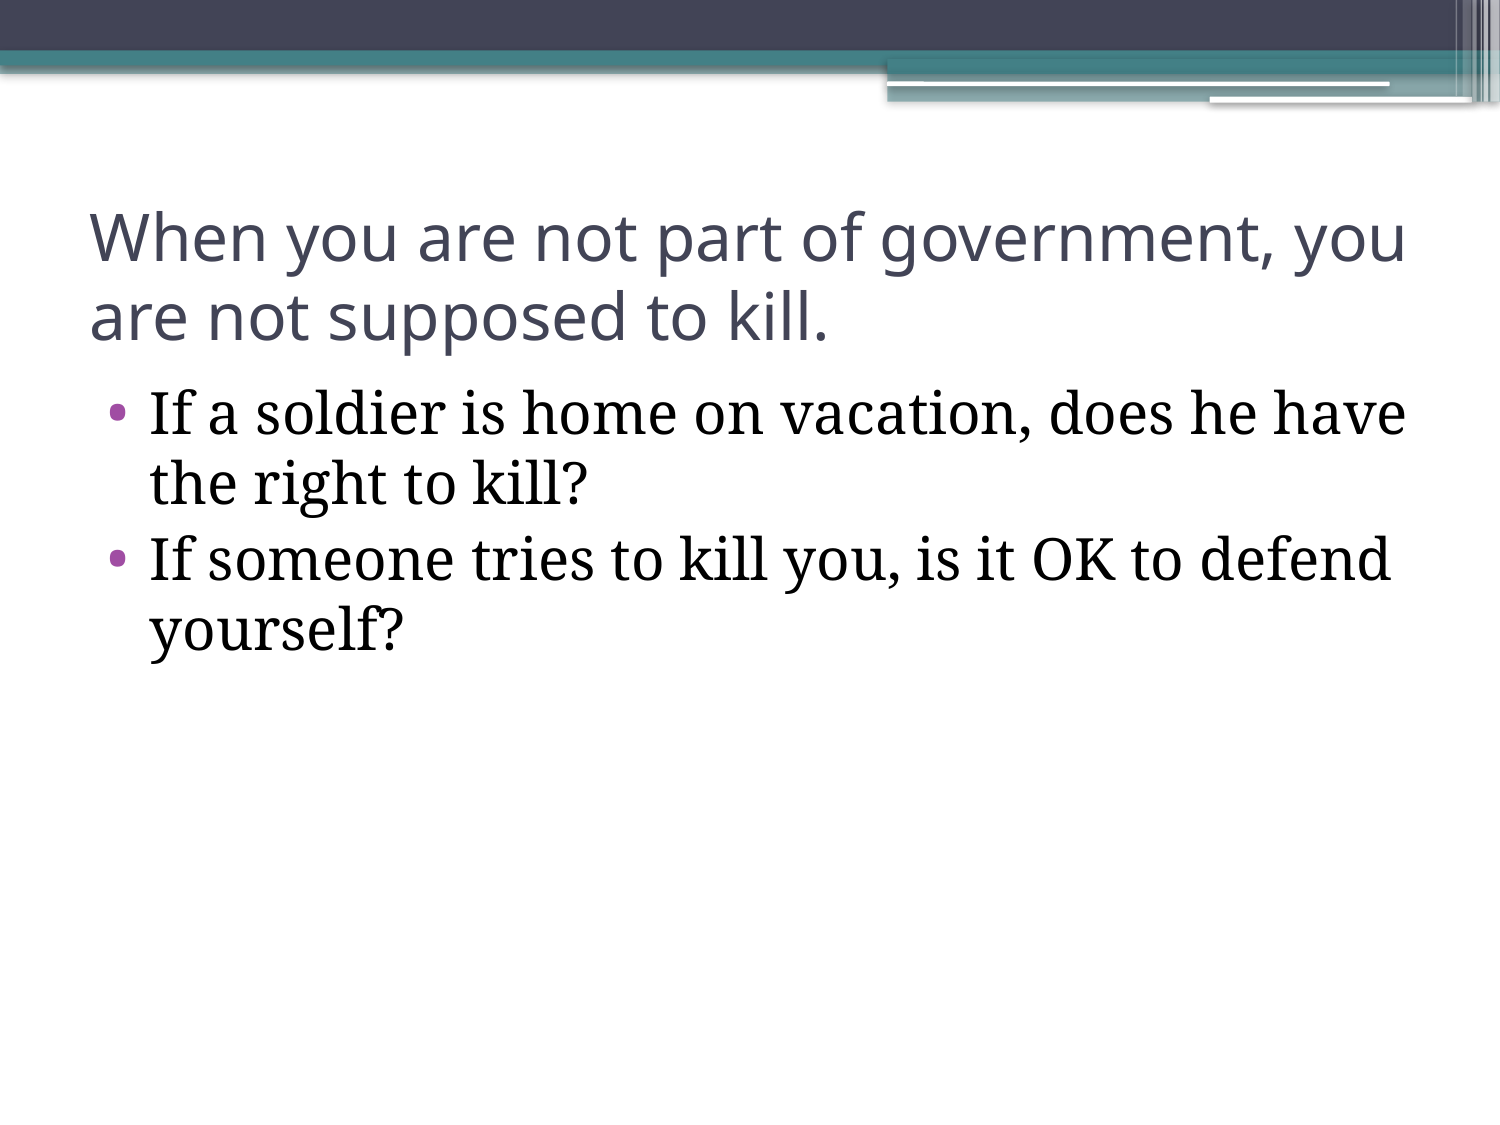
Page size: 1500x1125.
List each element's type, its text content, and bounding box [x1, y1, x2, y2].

list If a soldier is home on vacation, does he have the right to kill? If someone tries to kill you, is it OK to defend yourself? [75, 368, 1425, 1079]
title When you are not part of government, you are not supposed to kill. [75, 187, 1425, 363]
